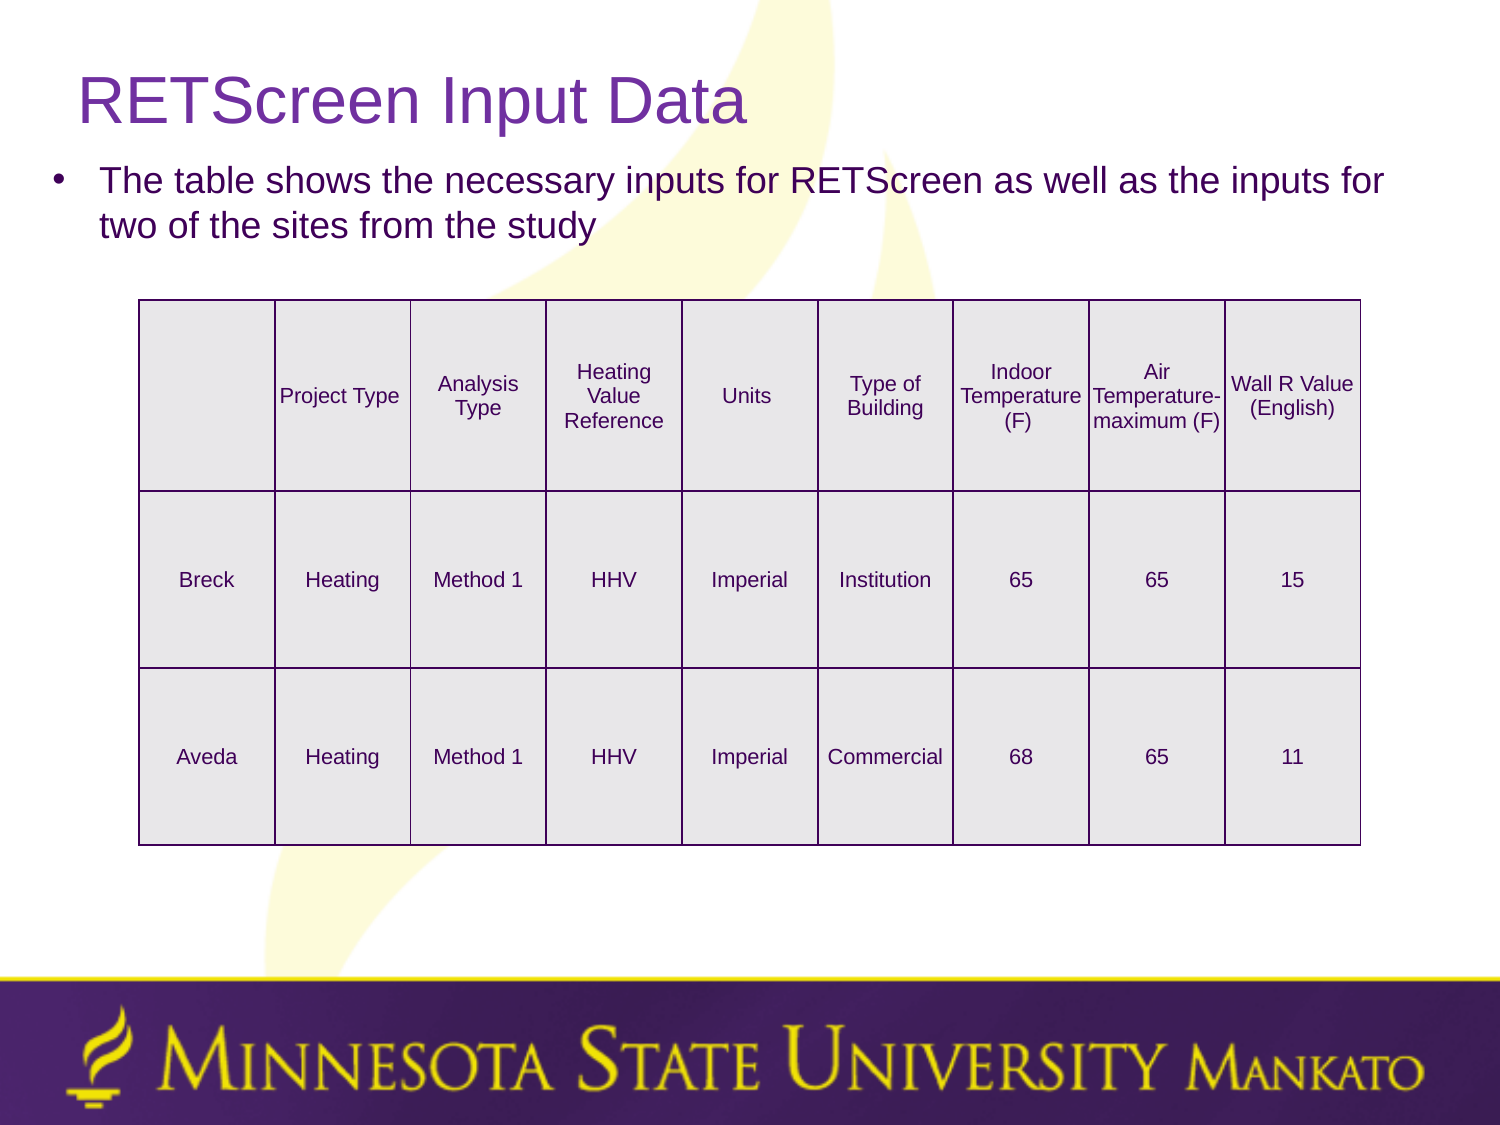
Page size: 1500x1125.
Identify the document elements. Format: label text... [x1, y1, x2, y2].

table_cell 11 [1226, 669, 1360, 844]
table_cell Aveda [140, 669, 274, 844]
table_cell Commercial [819, 669, 952, 844]
table_header Project Type [276, 301, 410, 490]
table_cell Imperial [683, 492, 817, 667]
table_header Analysis Type [411, 301, 545, 490]
text_box RETScreen Input Data [62, 49, 1350, 145]
table_header Air Temperature-maximum (F) [1090, 301, 1224, 490]
picture [0, 0, 1500, 1125]
table_cell 15 [1226, 492, 1360, 667]
table_header Wall R Value (English) [1226, 301, 1360, 490]
table_header Units [683, 301, 817, 490]
table_header [140, 301, 274, 490]
table_cell 65 [1090, 669, 1224, 844]
table_header Indoor Temperature (F) [954, 301, 1088, 490]
table_header Heating Value Reference [547, 301, 681, 490]
text_box The table shows the necessary inputs for RETScreen as well as the inputs for two of the sites from the study [37, 148, 1463, 254]
table_cell Imperial [683, 669, 817, 844]
table_cell Breck [140, 492, 274, 667]
table_cell 65 [1090, 492, 1224, 667]
table_cell Method 1 [411, 669, 545, 844]
table_cell HHV [547, 492, 681, 667]
table_header Type of Building [819, 301, 952, 490]
table_cell Heating [276, 669, 410, 844]
table_cell Institution [819, 492, 952, 667]
table_cell 65 [954, 492, 1088, 667]
table_cell 68 [954, 669, 1088, 844]
table_cell Heating [276, 492, 410, 667]
table_cell HHV [547, 669, 681, 844]
table_cell Method 1 [411, 492, 545, 667]
